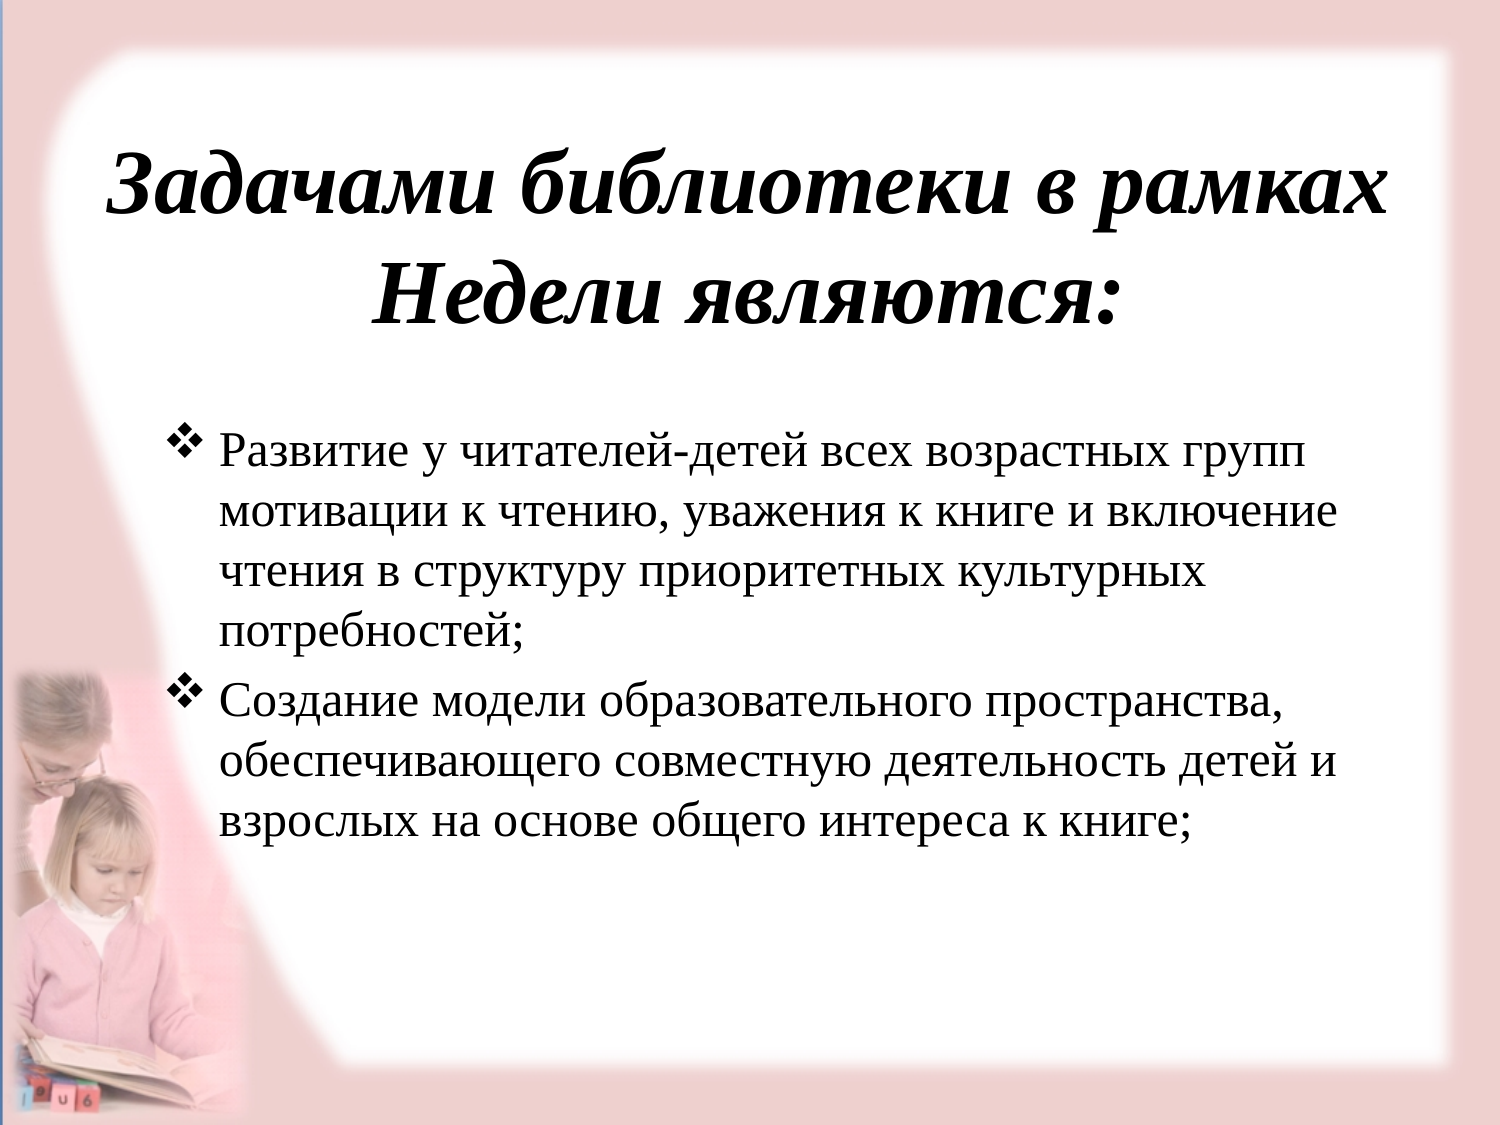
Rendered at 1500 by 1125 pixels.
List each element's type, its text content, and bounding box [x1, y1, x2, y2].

title Задачами библиотеки в рамках Недели являются: [75, 90, 1425, 374]
picture [0, 0, 1500, 1125]
list Развитие у читателей-детей всех возрастных групп мотивации к чтению, уважения к книге и включение чтения в структуру приоритетных культурных потребностей; Создание модели образовательного пространства, обеспечивающего совместную деятельность детей и взрослых на основе общего интереса к книге; [147, 408, 1425, 1005]
